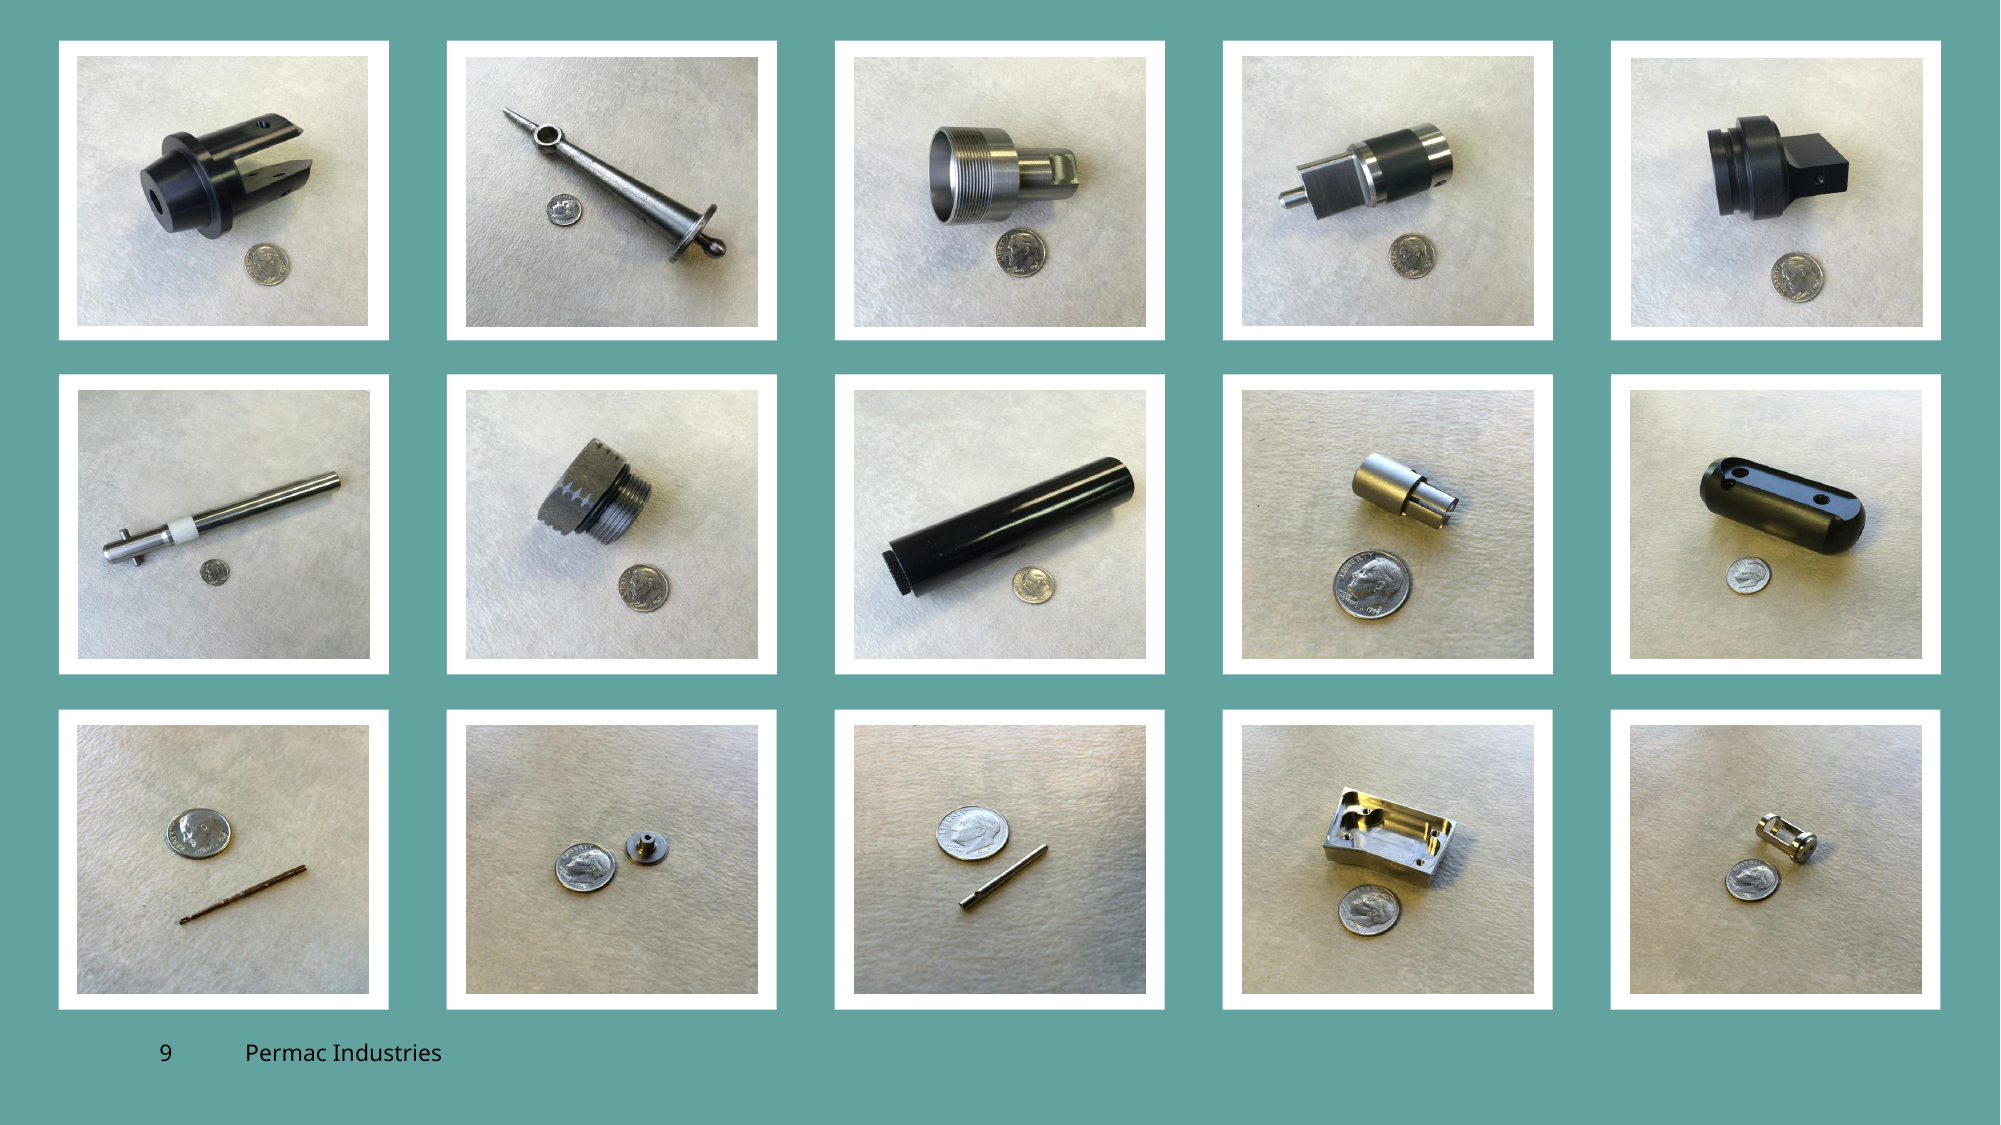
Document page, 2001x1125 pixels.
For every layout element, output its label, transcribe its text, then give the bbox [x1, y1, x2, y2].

picture [76, 56, 368, 326]
picture [1242, 725, 1534, 994]
text_box [1610, 709, 1942, 1011]
picture [854, 57, 1146, 327]
text_box [1222, 709, 1554, 1011]
text_box [58, 709, 390, 1011]
text_box [1610, 373, 1942, 675]
text_box [1222, 39, 1554, 341]
picture [466, 390, 758, 659]
picture [1631, 58, 1923, 327]
picture [1630, 725, 1922, 994]
picture [78, 390, 370, 659]
picture [1630, 390, 1922, 659]
text_box [834, 373, 1166, 675]
picture [1242, 56, 1534, 326]
footer Permac Industries [246, 1038, 491, 1080]
text_box [58, 39, 390, 341]
slide_number 9 [159, 1038, 246, 1080]
text_box [58, 373, 390, 675]
text_box [446, 373, 778, 675]
text_box [446, 709, 778, 1011]
picture [466, 725, 758, 994]
text_box [1610, 39, 1942, 341]
text_box [1222, 373, 1554, 675]
text_box [446, 39, 778, 341]
text_box [834, 39, 1166, 341]
picture [1242, 390, 1534, 659]
picture [77, 725, 369, 994]
text_box [834, 709, 1166, 1011]
picture [466, 57, 758, 327]
picture [854, 390, 1146, 659]
picture [854, 725, 1146, 994]
